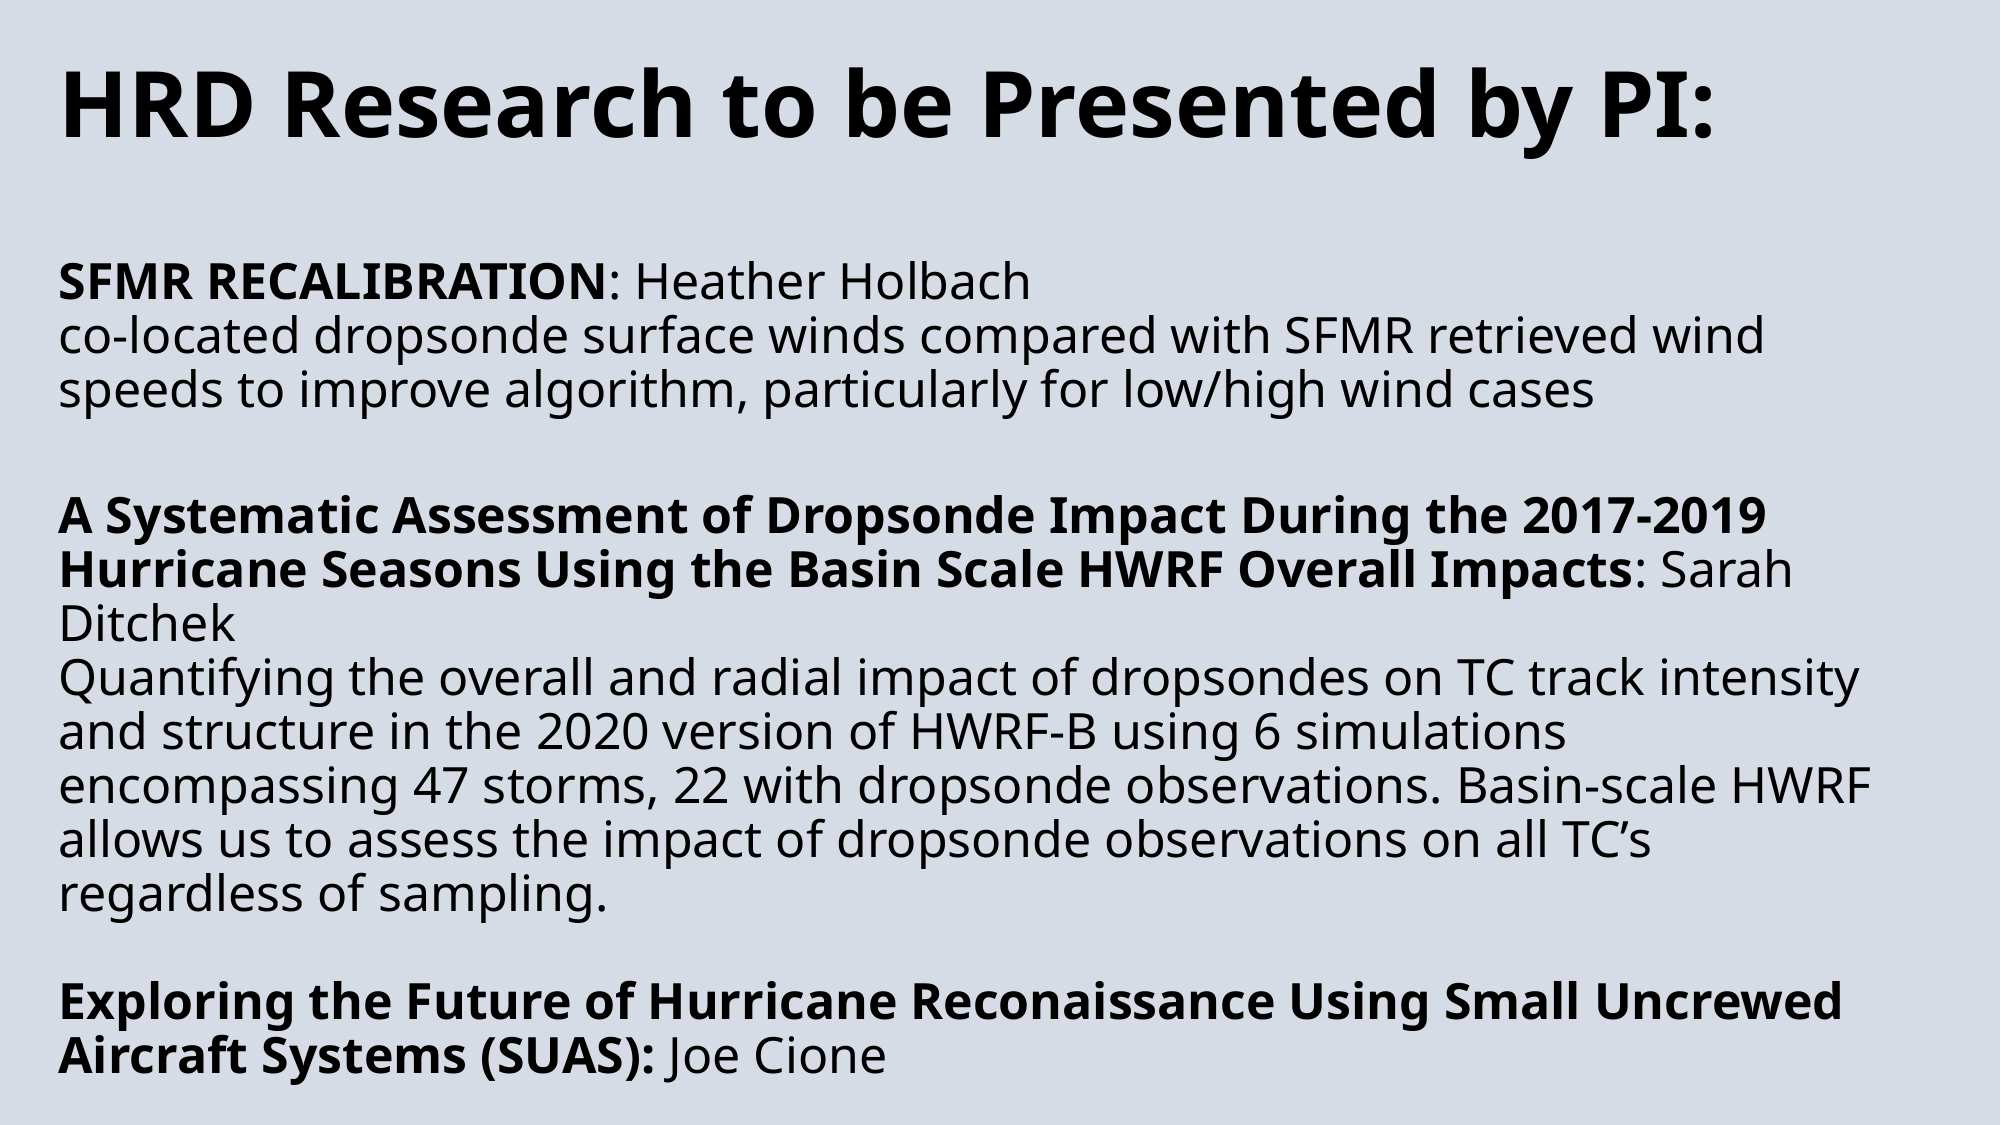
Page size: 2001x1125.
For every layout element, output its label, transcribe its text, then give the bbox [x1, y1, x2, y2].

title HRD Research to be Presented by PI: SFMR RECALIBRATION: Heather Holbach co-located dropsonde surface winds compared with SFMR retrieved wind speeds to improve algorithm, particularly for low/high wind cases A Systematic Assessment of Dropsonde Impact During the 2017-2019 Hurricane Seasons Using the Basin Scale HWRF Overall Impacts: Sarah Ditchek Quantifying the overall and radial impact of dropsondes on TC track intensity and structure in the 2020 version of HWRF-B using 6 simulations encompassing 47 storms, 22 with dropsonde observations. Basin-scale HWRF allows us to assess the impact of dropsonde observations on all TC’s regardless of sampling. Exploring the Future of Hurricane Reconaissance Using Small Uncrewed Aircraft Systems (SUAS): Joe Cione [43, 49, 1901, 1094]
